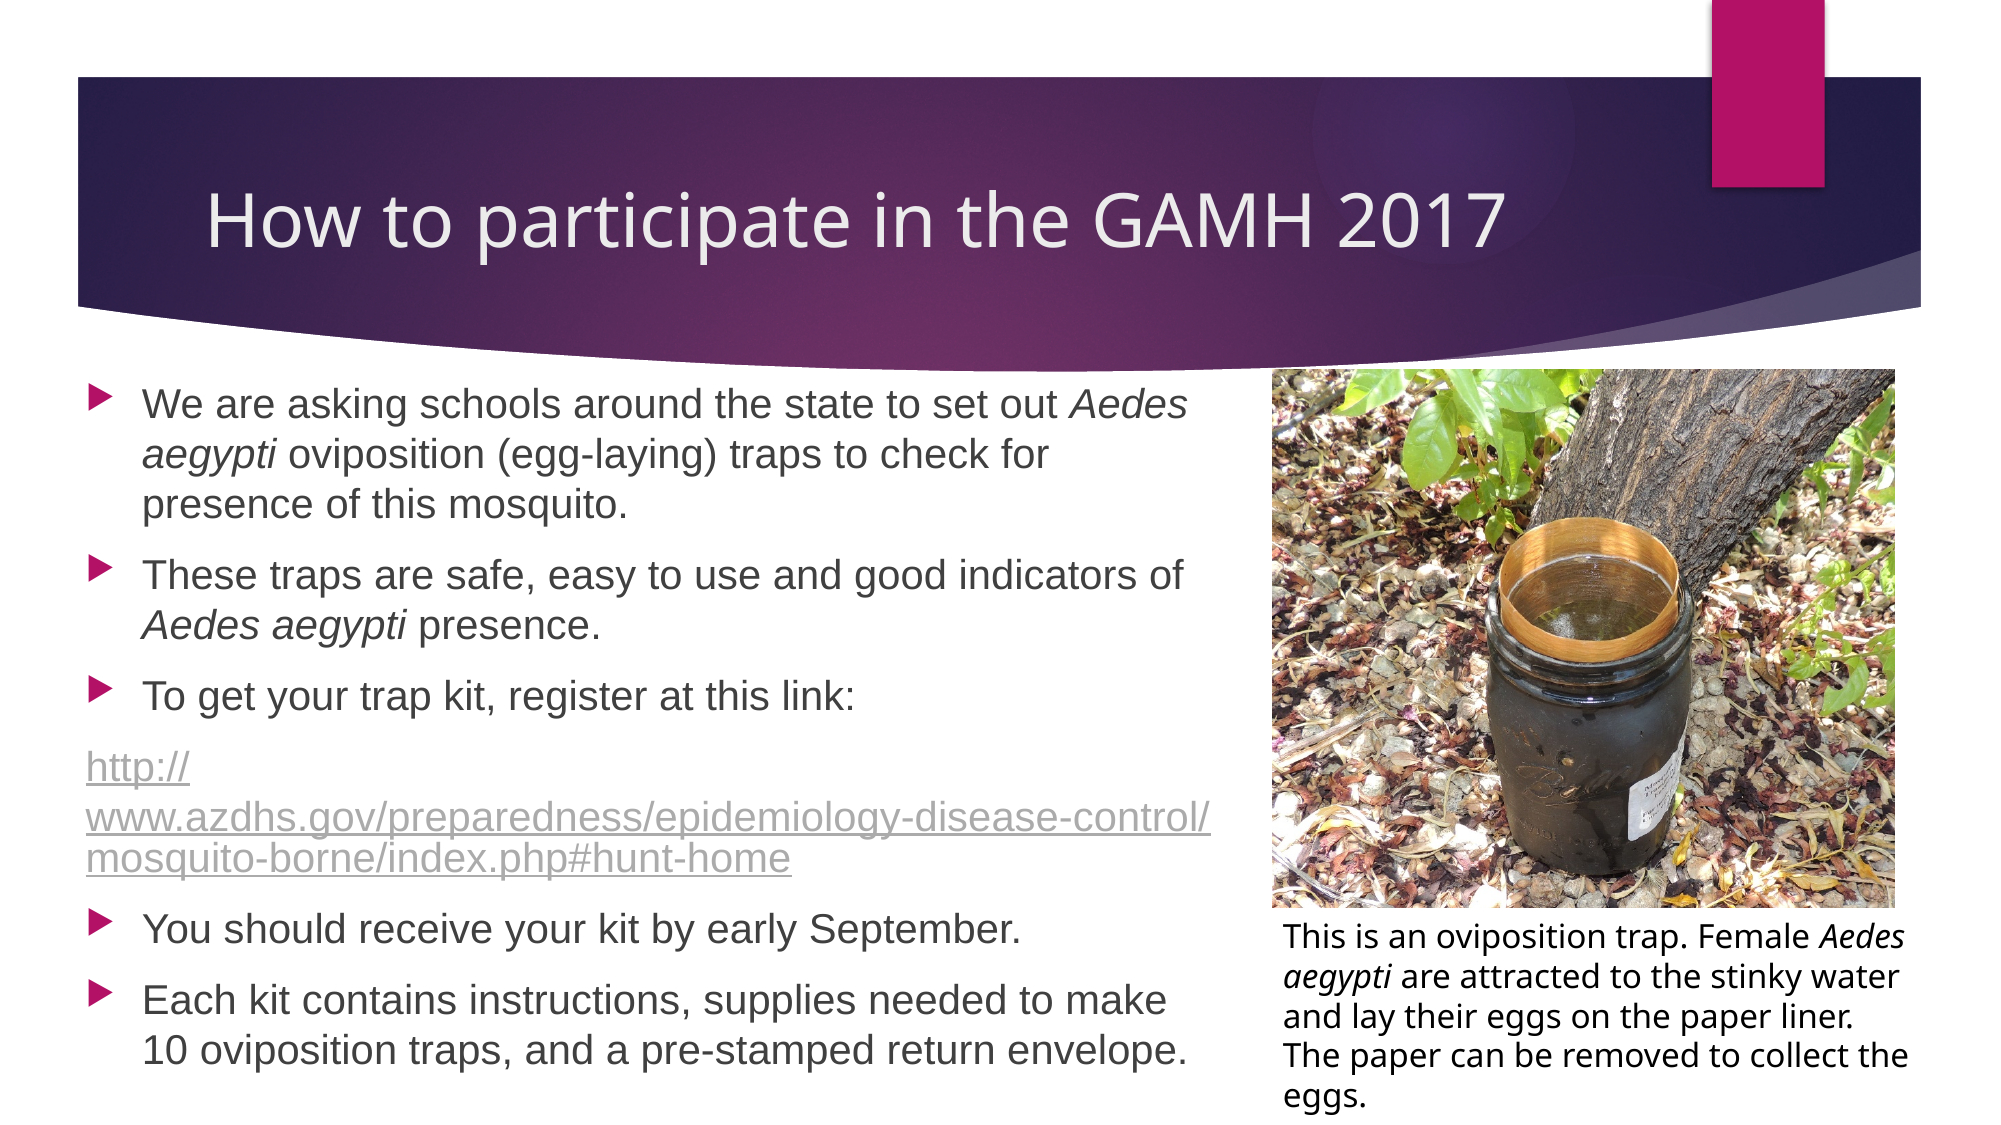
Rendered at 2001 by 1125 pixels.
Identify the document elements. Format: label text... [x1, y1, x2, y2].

title How to participate in the GAMH 2017 [189, 159, 1627, 276]
list We are asking schools around the state to set out Aedes aegypti oviposition (egg-laying) traps to check for presence of this mosquito. These traps are safe, easy to use and good indicators of Aedes aegypti presence. To get your trap kit, register at this link: http://www.azdhs.gov/preparedness/epidemiology-disease-control/mosquito-borne/index.php#hunt-home You should receive your kit by early September. Each kit contains instructions, supplies needed to make 10 oviposition traps, and a pre-stamped return envelope. [70, 369, 1228, 1031]
picture [1272, 368, 1895, 908]
text_box This is an oviposition trap. Female Aedes aegypti are attracted to the stinky water and lay their eggs on the paper liner. The paper can be removed to collect the eggs. [1268, 907, 1944, 1122]
